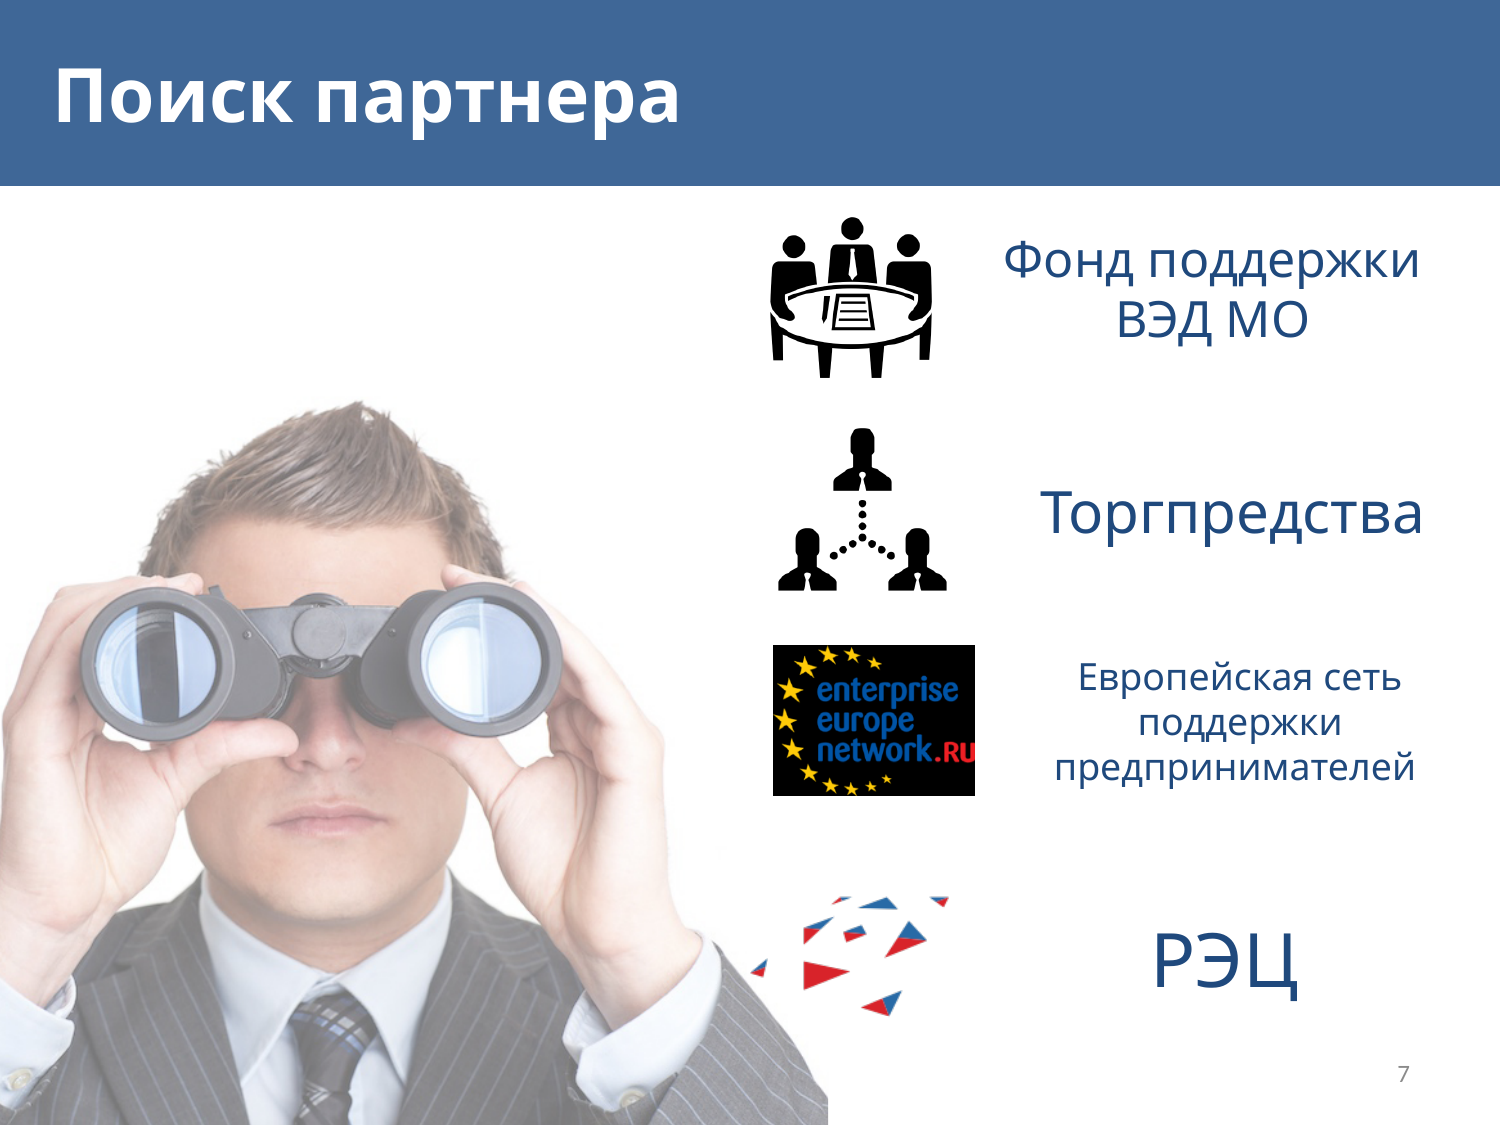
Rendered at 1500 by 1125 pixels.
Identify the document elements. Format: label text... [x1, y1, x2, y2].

title Поиск партнера [0, 0, 1500, 186]
text_box Европейская сеть поддержки предпринимателей [980, 645, 1500, 795]
picture [0, 207, 975, 1125]
text_box Фонд поддержки ВЭД МО [962, 219, 1463, 355]
text_box Торгпредства [980, 468, 1500, 553]
text_box РЭЦ [974, 905, 1475, 1010]
slide_number 7 [1074, 1042, 1425, 1103]
